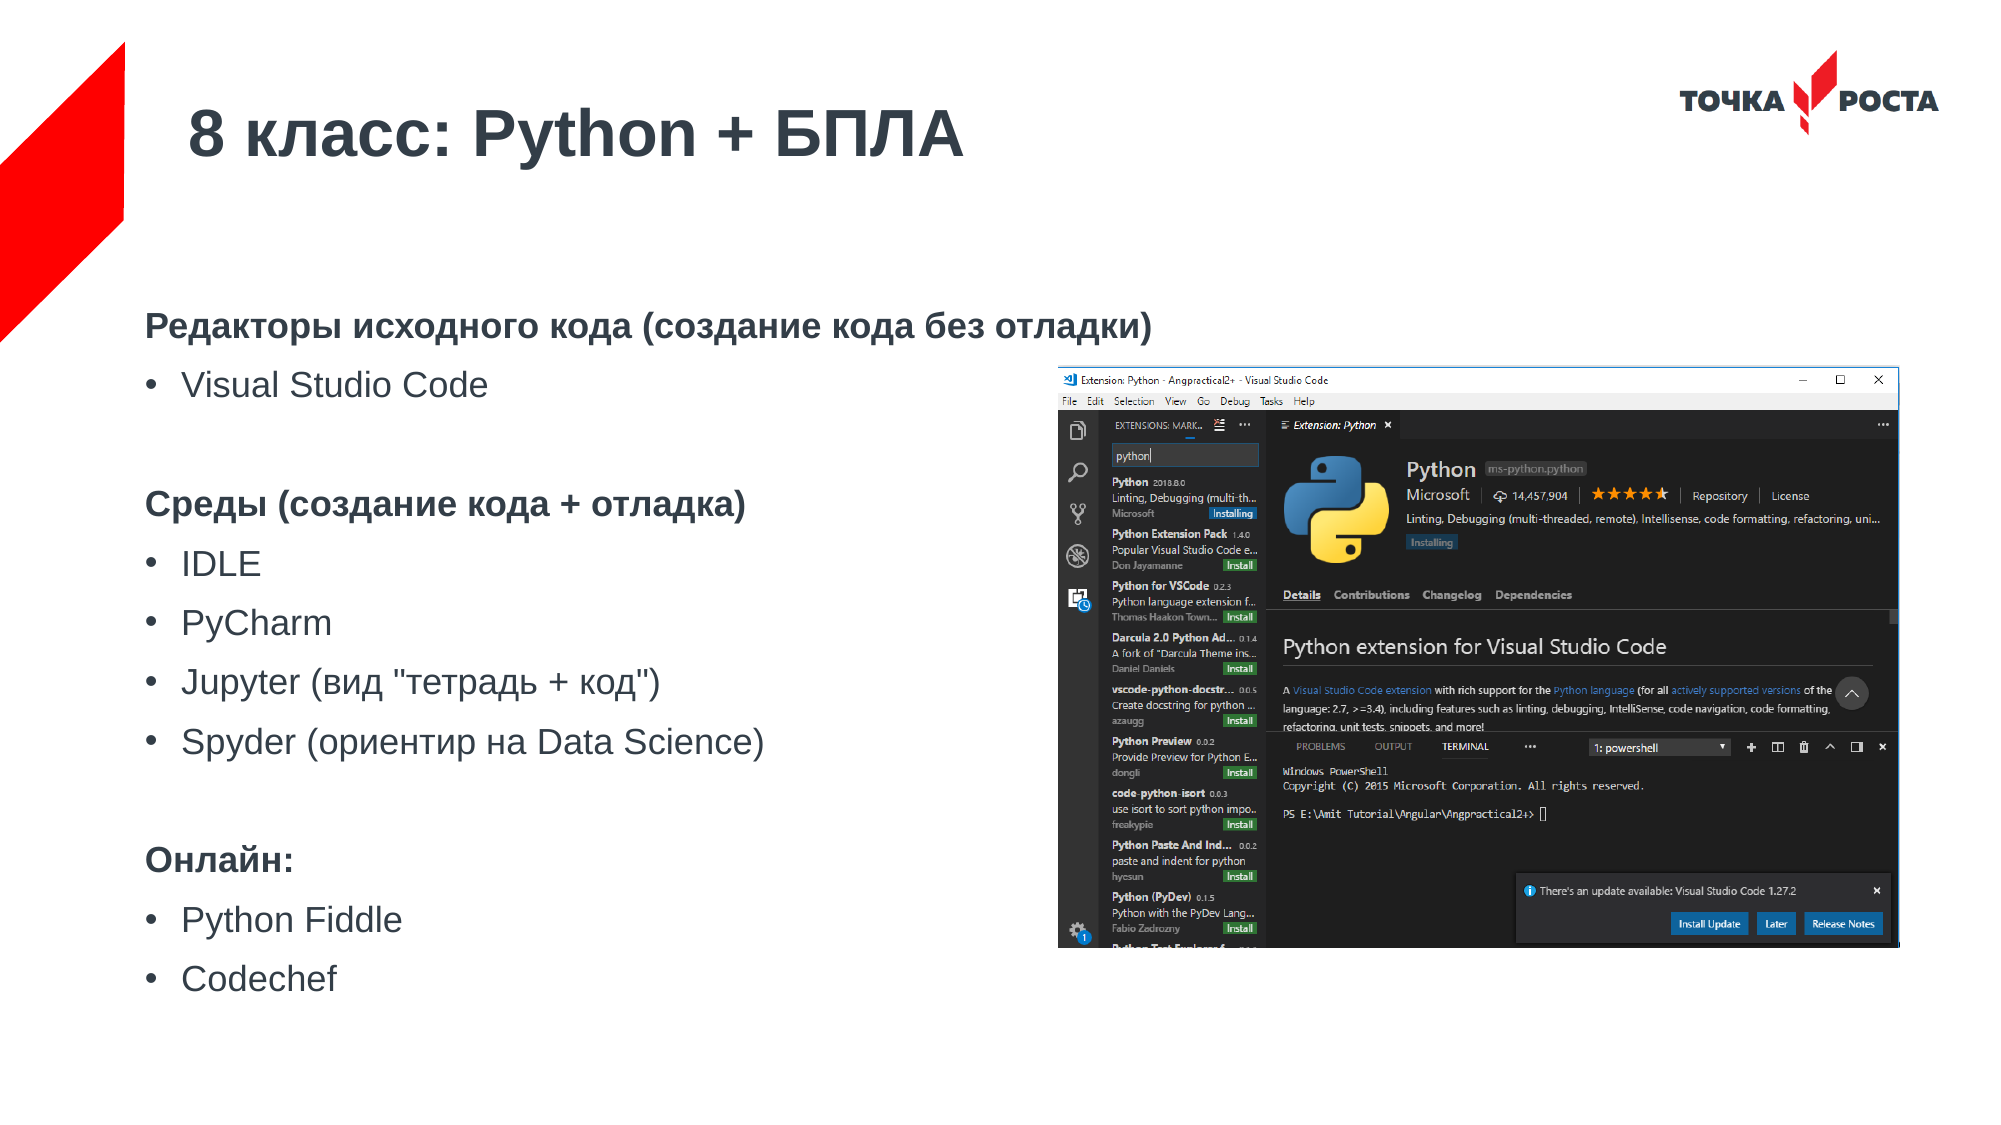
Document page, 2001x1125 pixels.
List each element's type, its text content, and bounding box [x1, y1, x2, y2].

title 8 класс: Python + БПЛА [180, 59, 1637, 211]
list Редакторы исходного кода (создание кода без отладки) Visual Studio Code Среды (создание кода + отладка) IDLE PyCharm Jupyter (вид "тетрадь + код") Spyder (ориентир на Data Science) Онлайн: Python Fiddle Codechef [136, 298, 1863, 1014]
picture [1671, 42, 1947, 146]
picture [1058, 365, 1901, 948]
